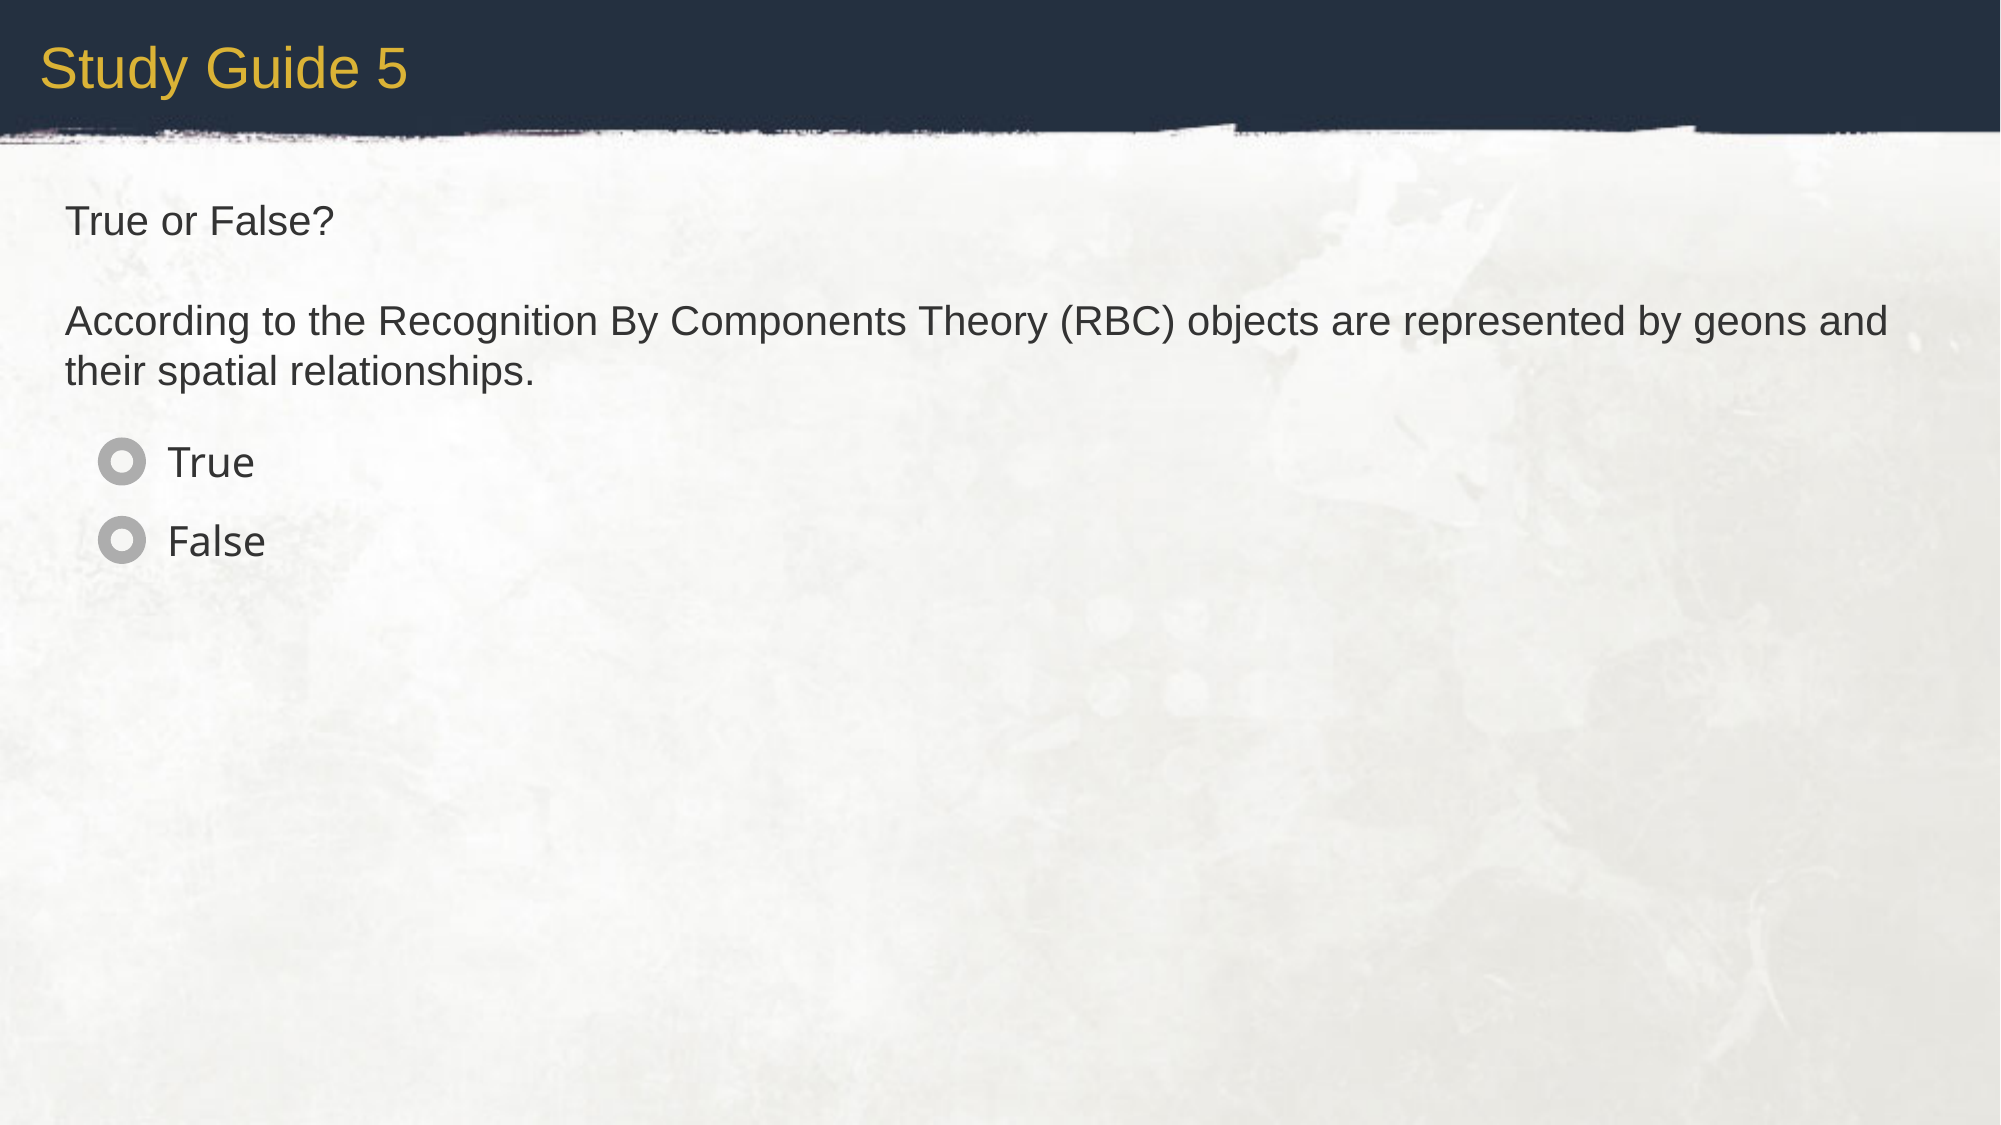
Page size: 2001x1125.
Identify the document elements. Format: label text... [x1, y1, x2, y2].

list Study Guide 5 [24, 2, 1975, 130]
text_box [97, 428, 276, 573]
picture [0, 0, 2001, 1125]
list True or False? According to the Recognition By Components Theory (RBC) objects are represented by geons and their spatial relationships. [50, 186, 1950, 399]
